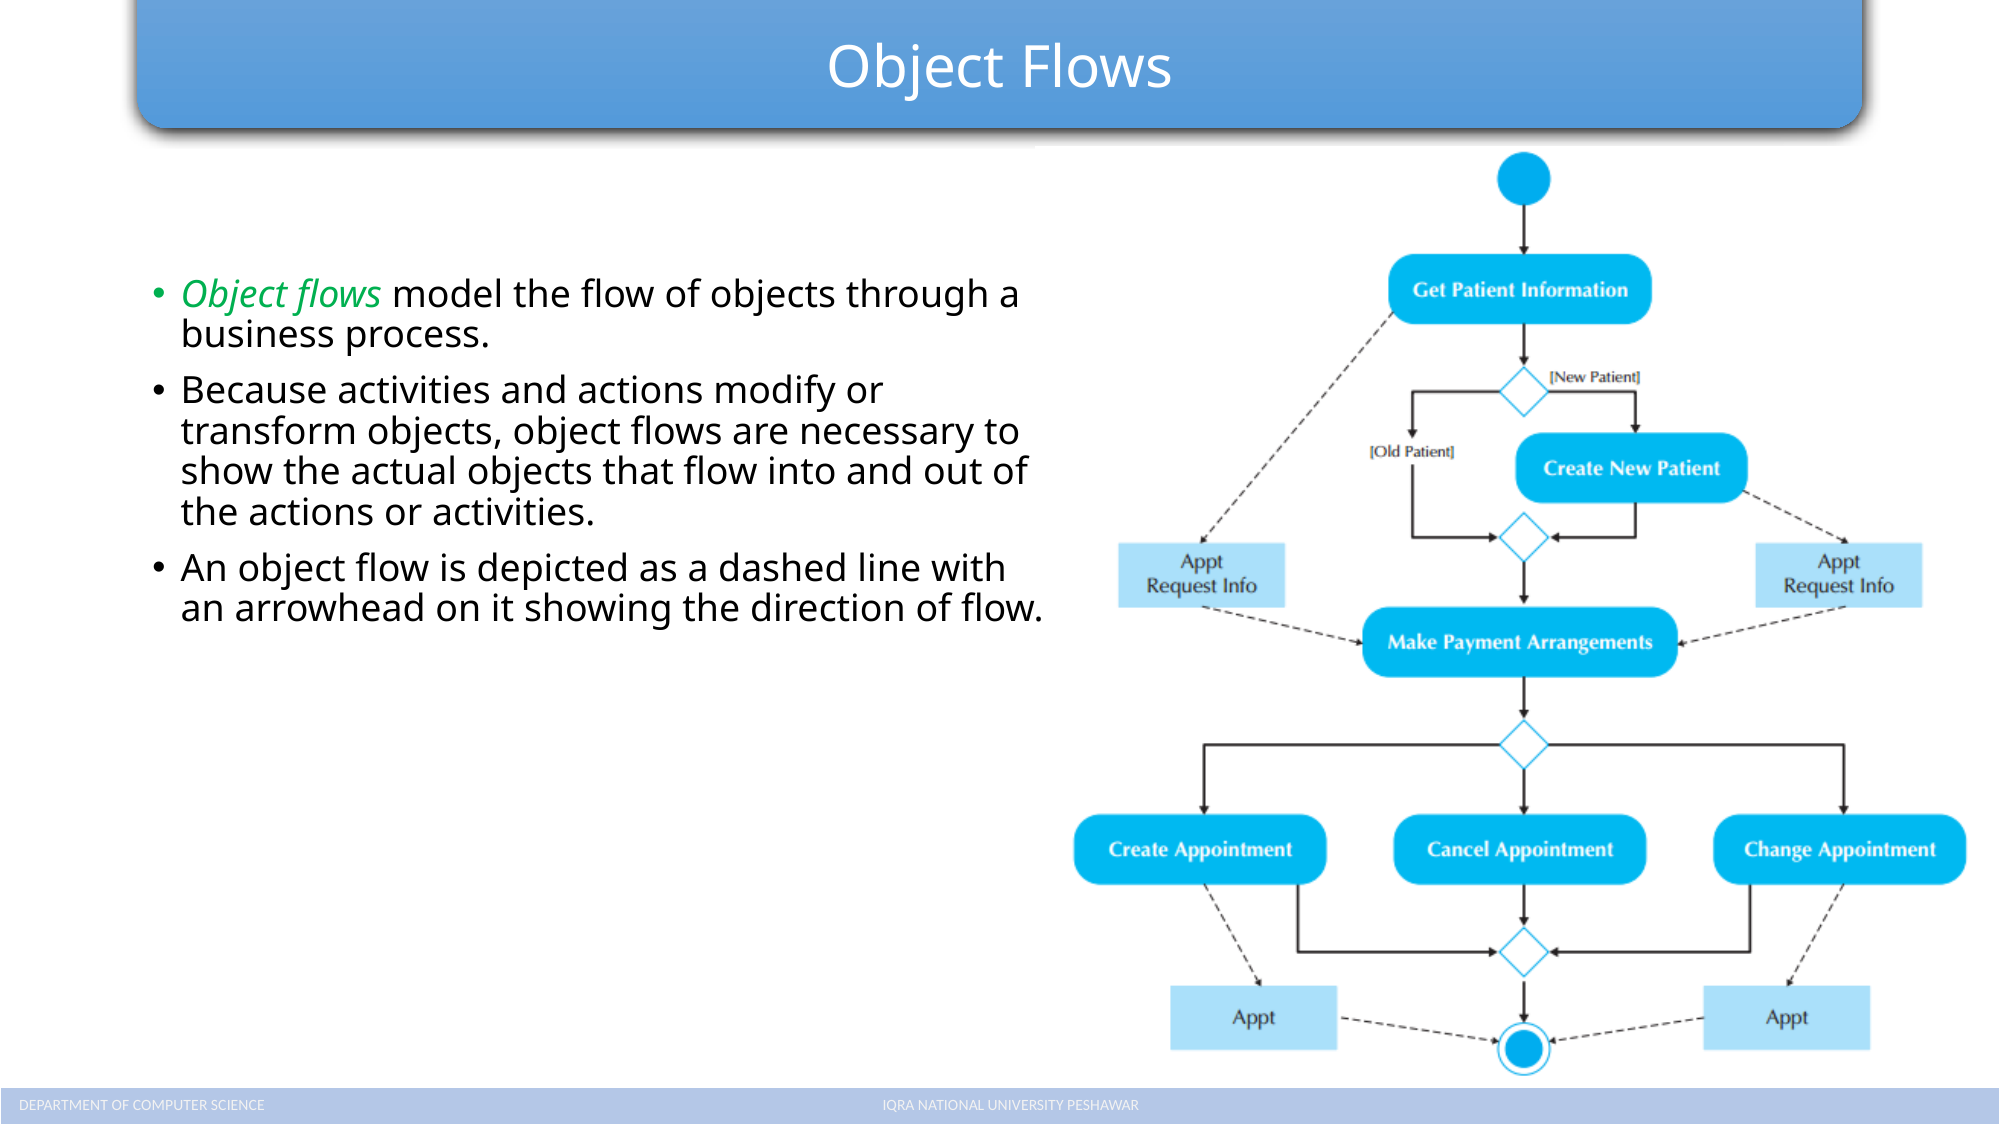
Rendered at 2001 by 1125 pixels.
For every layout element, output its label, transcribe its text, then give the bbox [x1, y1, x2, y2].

title Object Flows [137, 0, 1863, 137]
picture [1035, 146, 2000, 1082]
list Object flows model the flow of objects through a business process. Because activities and actions modify or transform objects, object flows are necessary to show the actual objects that flow into and out of the actions or activities. An object flow is depicted as a dashed line with an arrowhead on it showing the direction of flow. [137, 267, 1035, 1014]
